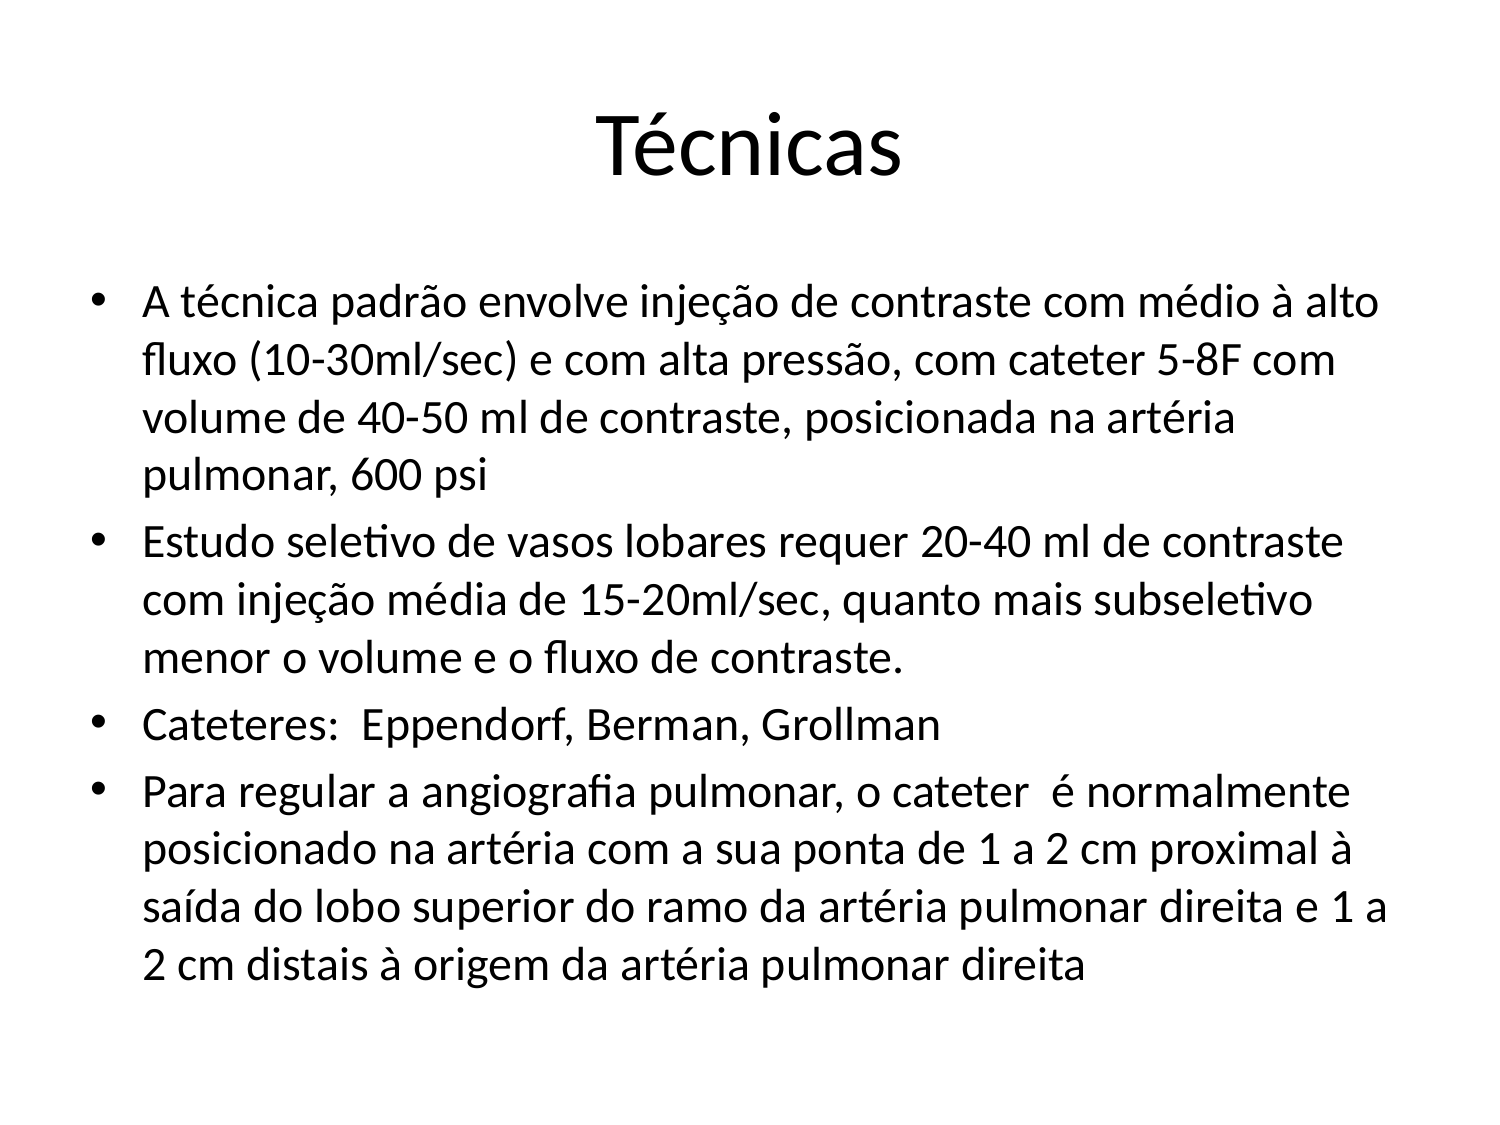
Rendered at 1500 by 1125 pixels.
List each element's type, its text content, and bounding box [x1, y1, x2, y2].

title Técnicas [75, 45, 1425, 233]
list A técnica padrão envolve injeção de contraste com médio à alto fluxo (10-30ml/sec) e com alta pressão, com cateter 5-8F com volume de 40-50 ml de contraste, posicionada na artéria pulmonar, 600 psi Estudo seletivo de vasos lobares requer 20-40 ml de contraste com injeção média de 15-20ml/sec, quanto mais subseletivo menor o volume e o fluxo de contraste. Cateteres: Eppendorf, Berman, Grollman Para regular a angiografia pulmonar, o cateter é normalmente posicionado na artéria com a sua ponta de 1 a 2 cm proximal à saída do lobo superior do ramo da artéria pulmonar direita e 1 a 2 cm distais à origem da artéria pulmonar direita [75, 262, 1425, 1005]
